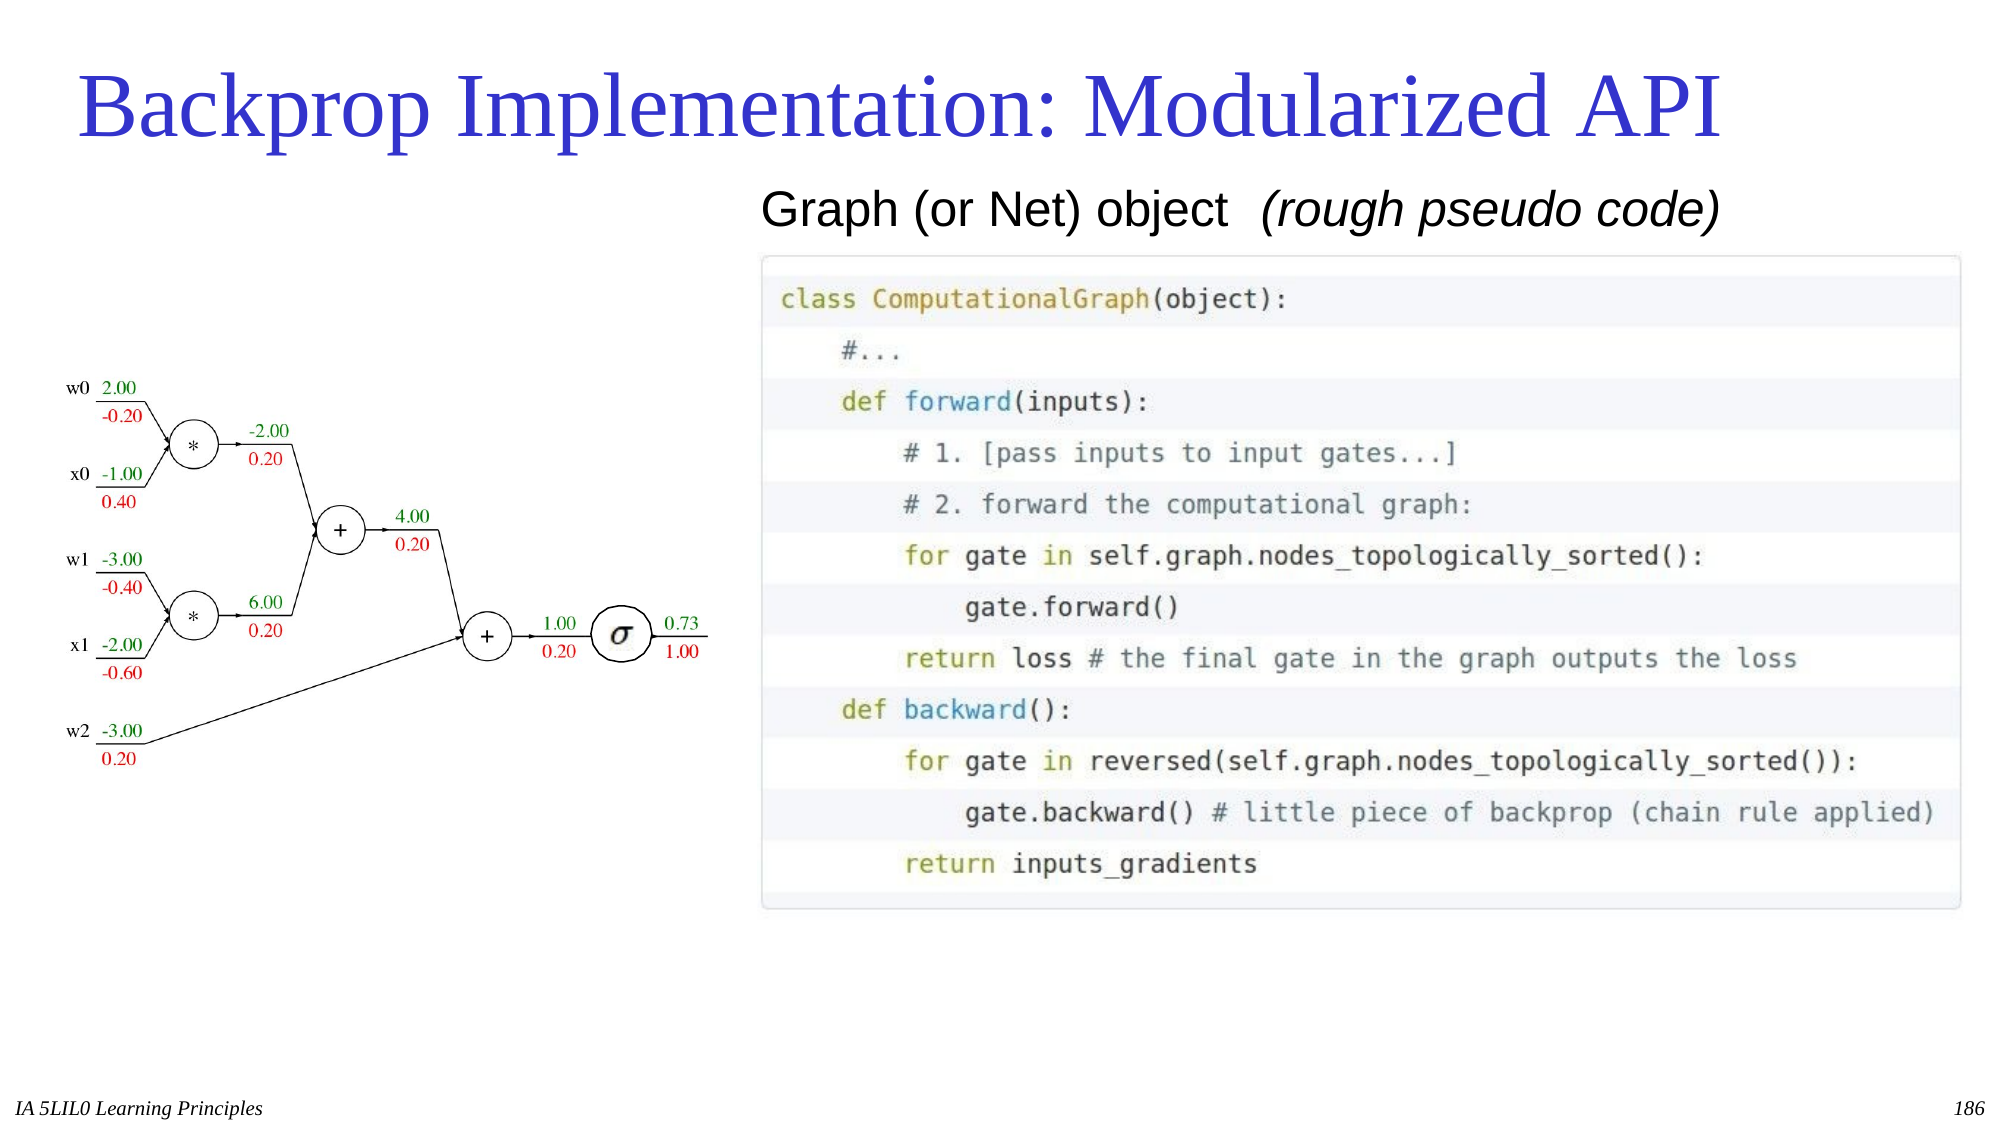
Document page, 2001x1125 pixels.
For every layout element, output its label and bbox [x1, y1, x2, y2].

text_box [757, 173, 1723, 237]
title [62, 37, 1942, 163]
slide_number [0, 1086, 417, 1125]
text_box [757, 251, 1969, 920]
text_box [66, 376, 709, 769]
slide_number [1583, 1087, 2000, 1125]
